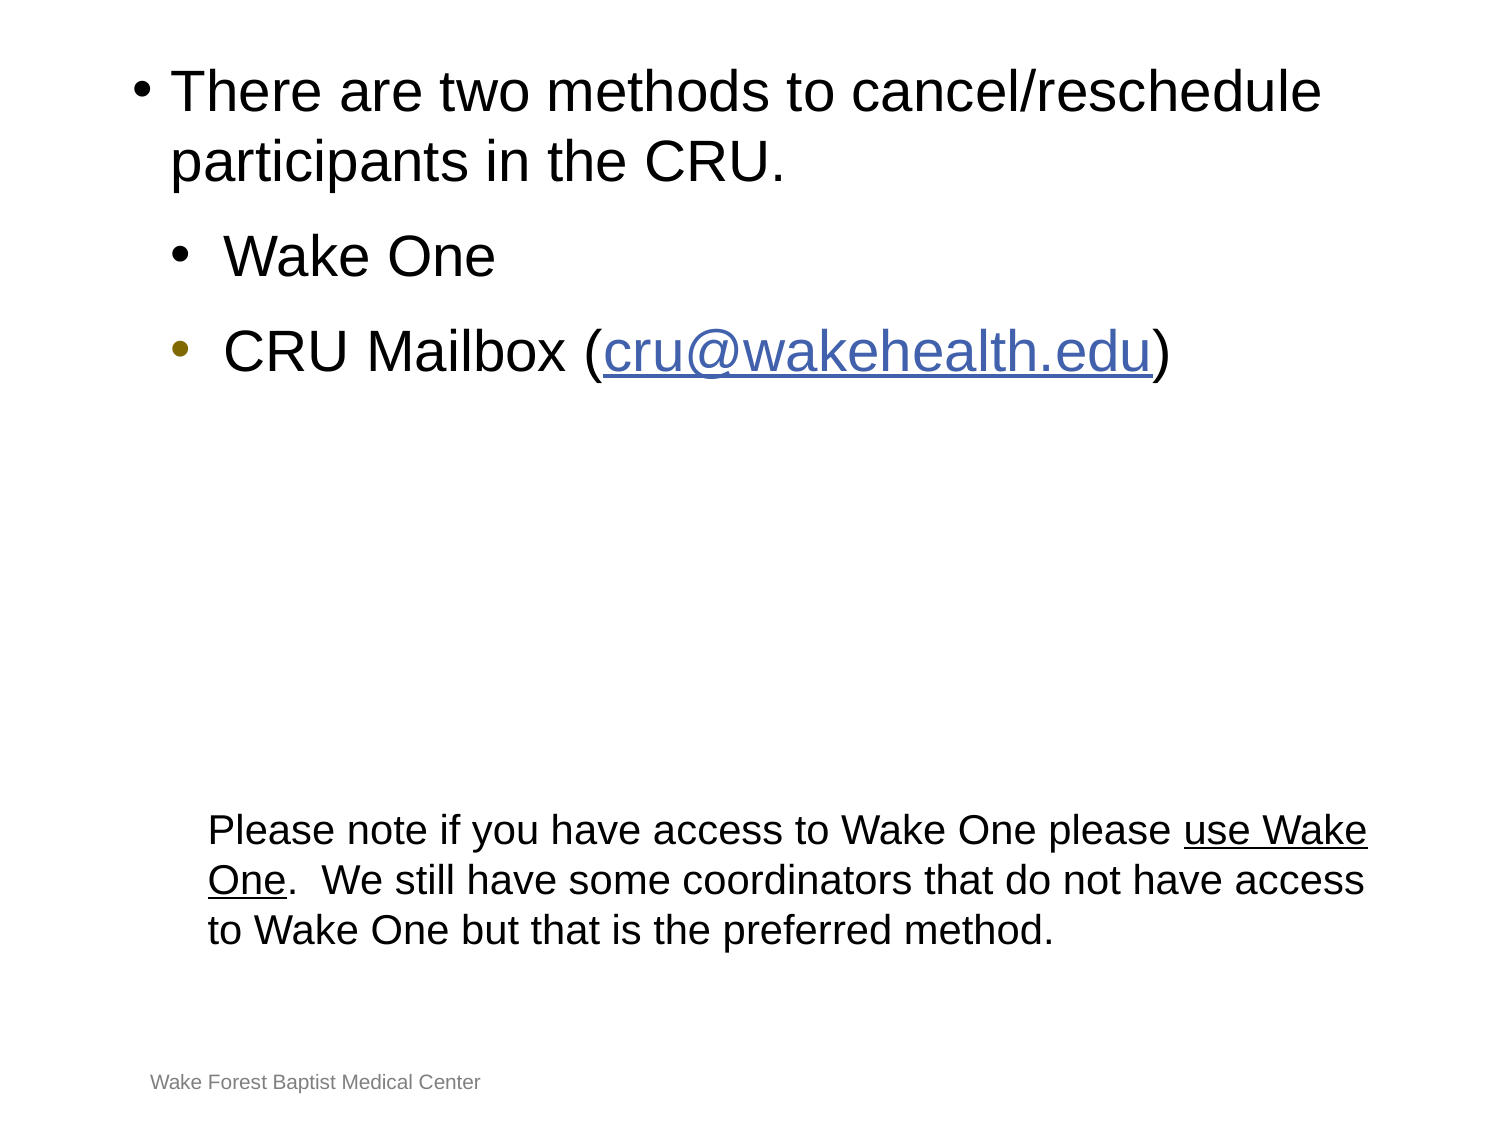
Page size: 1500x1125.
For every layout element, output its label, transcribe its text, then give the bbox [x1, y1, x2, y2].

list There are two methods to cancel/reschedule participants in the CRU. Wake One CRU Mailbox (cru@wakehealth.edu) Please note if you have access to Wake One please use Wake One. We still have some coordinators that do not have access to Wake One but that is the preferred method. [132, 53, 1408, 962]
